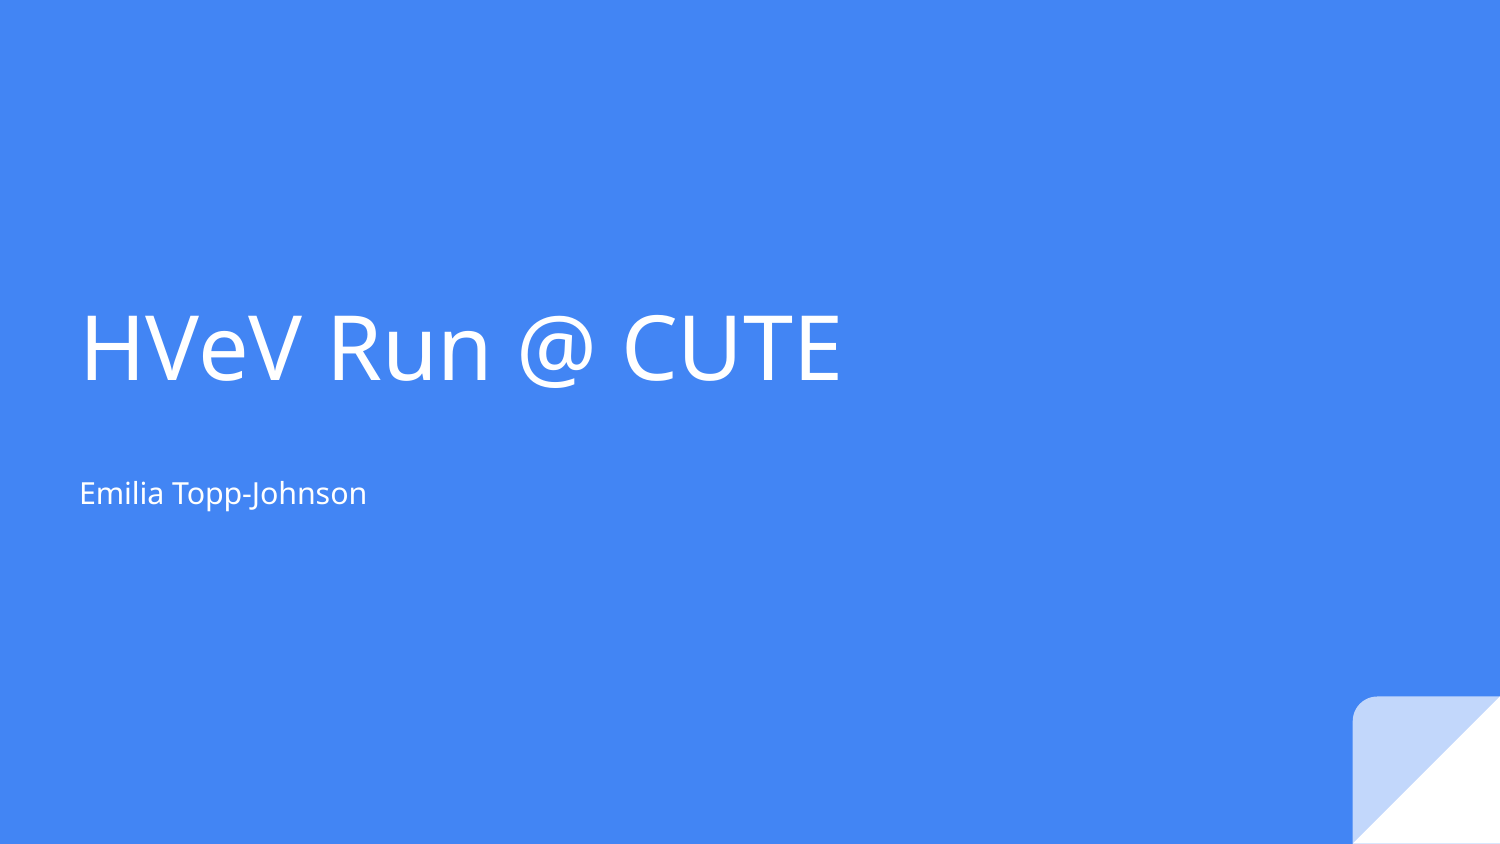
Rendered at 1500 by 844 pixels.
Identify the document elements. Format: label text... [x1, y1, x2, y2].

title HVeV Run @ CUTE [64, 268, 1413, 422]
subtitle Emilia Topp-Johnson [64, 457, 1413, 529]
